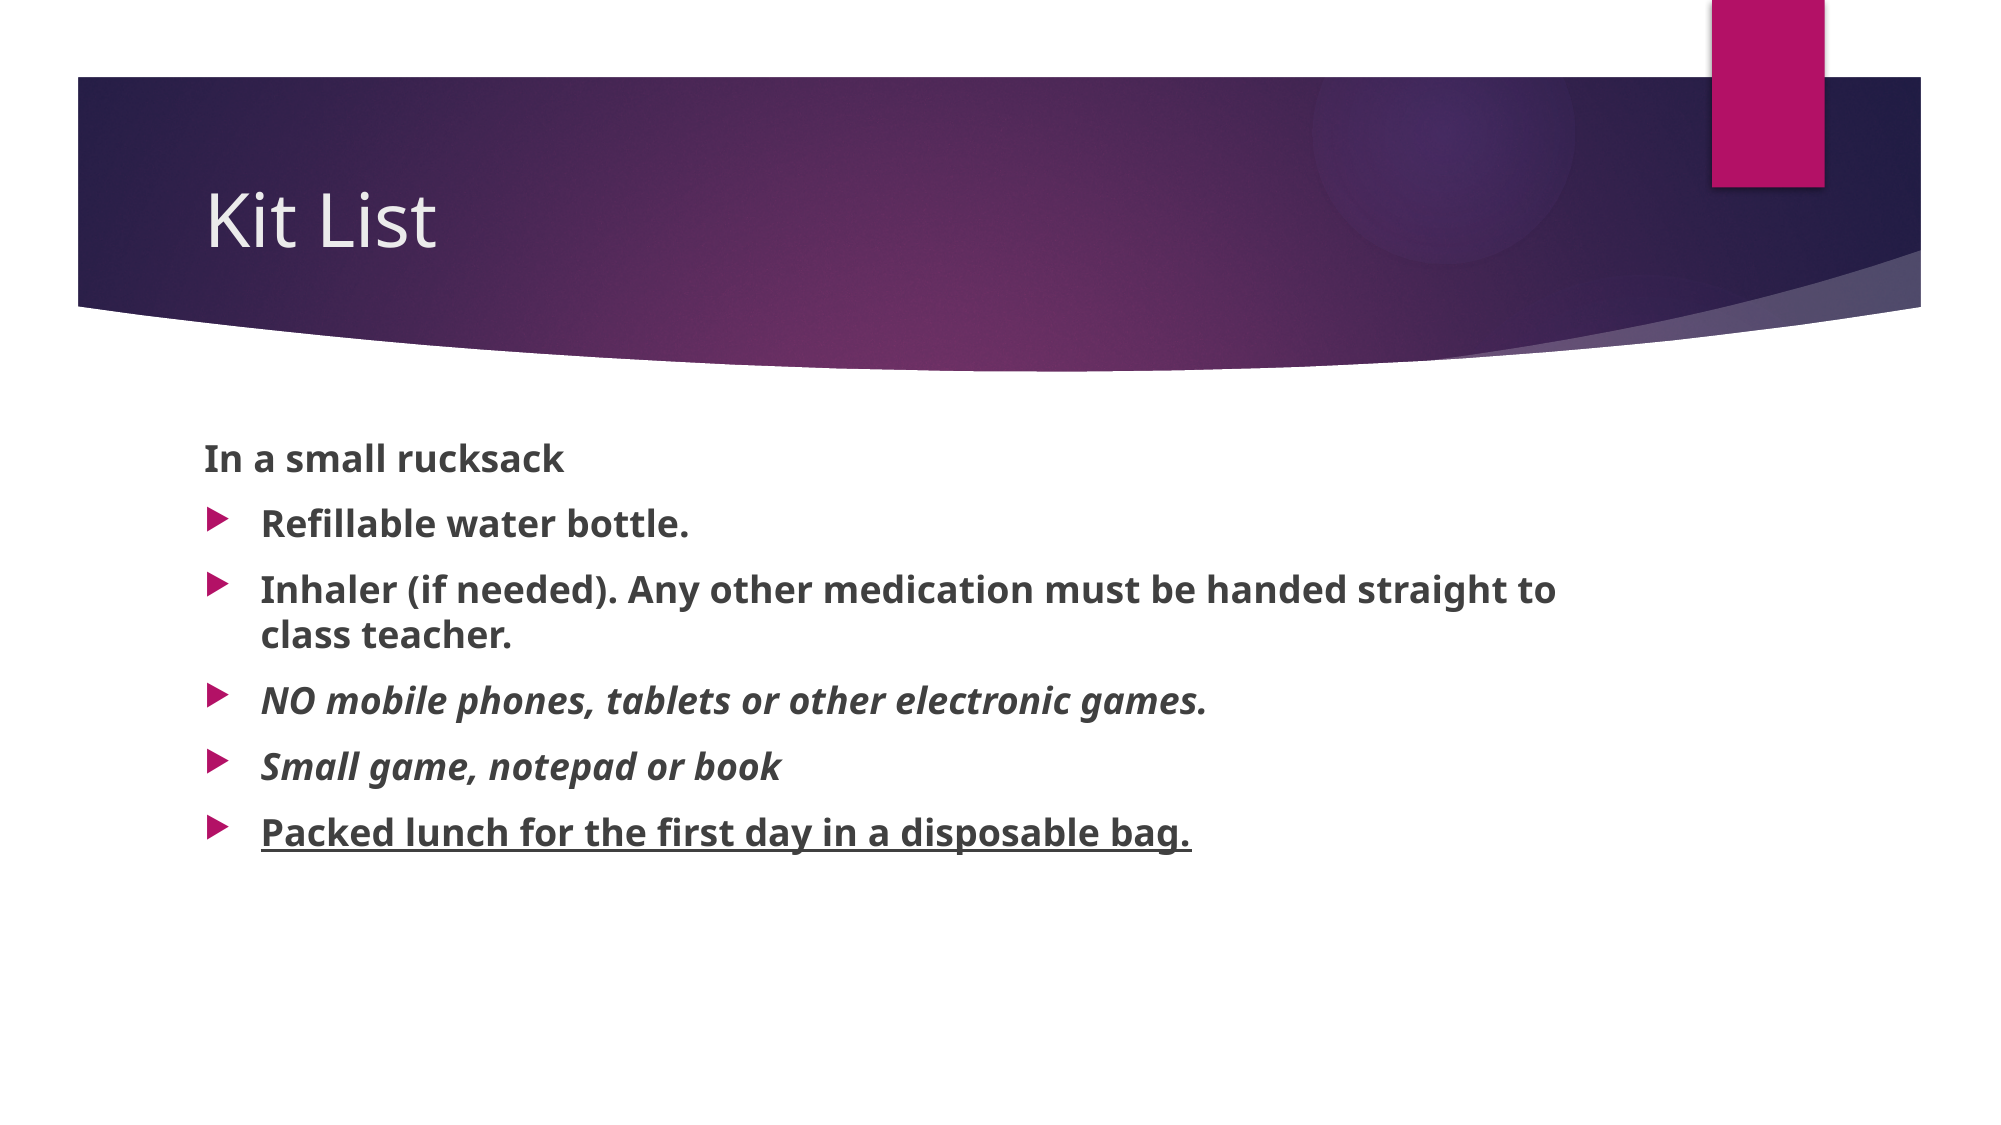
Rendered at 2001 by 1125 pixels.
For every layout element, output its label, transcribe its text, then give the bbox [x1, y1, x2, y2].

list In a small rucksack Refillable water bottle. Inhaler (if needed). Any other medication must be handed straight to class teacher. NO mobile phones, tablets or other electronic games. Small game, notepad or book Packed lunch for the first day in a disposable bag. [189, 427, 1638, 988]
title Kit List [189, 159, 1627, 276]
